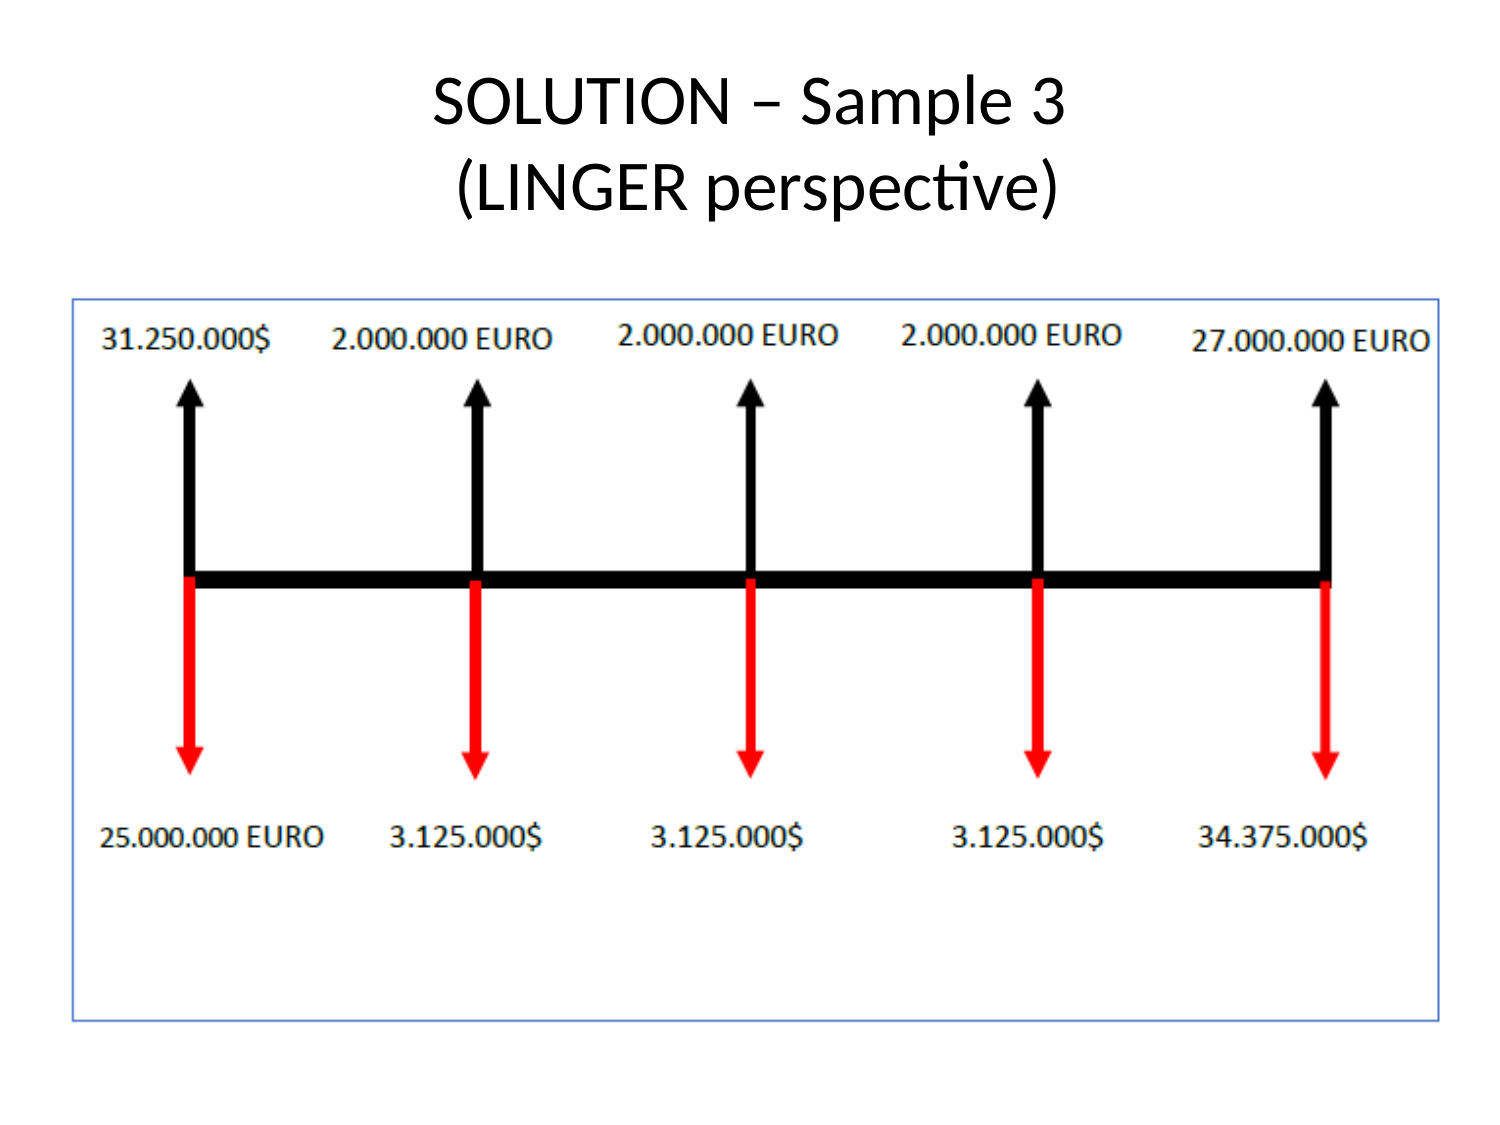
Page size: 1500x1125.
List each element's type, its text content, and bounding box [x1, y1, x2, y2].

title SOLUTION – Sample 3 (LINGER perspective) [75, 45, 1425, 233]
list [41, 293, 1485, 1036]
